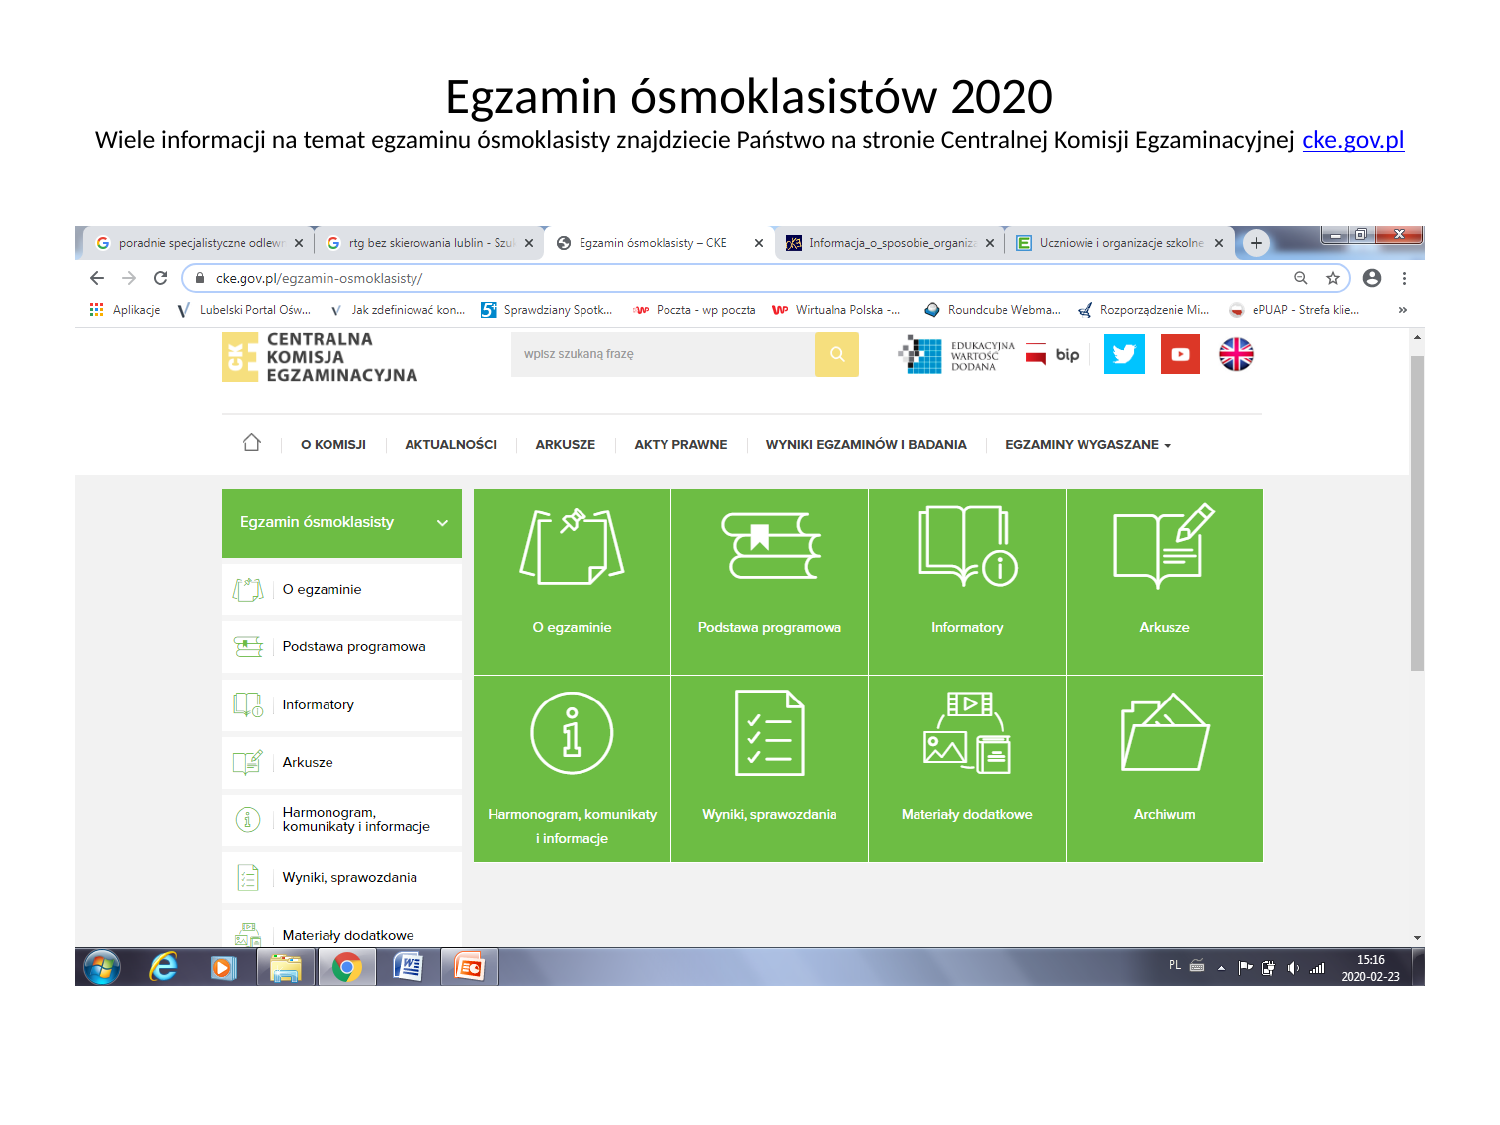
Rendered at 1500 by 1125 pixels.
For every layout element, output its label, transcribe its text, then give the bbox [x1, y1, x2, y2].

title Egzamin ósmoklasistów 2020 Wiele informacji na temat egzaminu ósmoklasisty znajdziecie Państwo na stronie Centralnej Komisji Egzaminacyjnej cke.gov.pl [75, 45, 1425, 226]
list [74, 226, 1426, 987]
